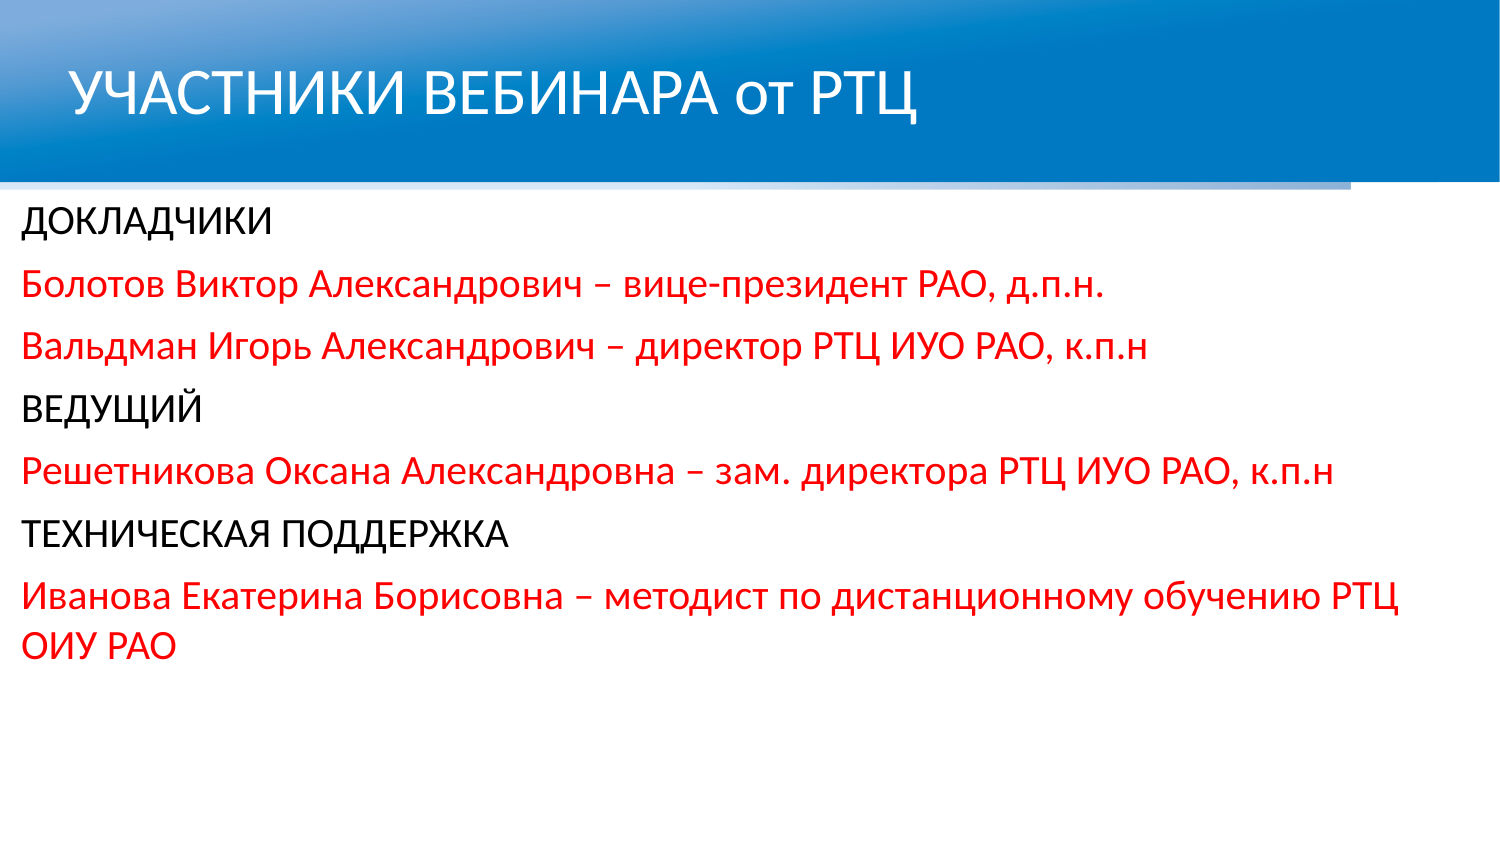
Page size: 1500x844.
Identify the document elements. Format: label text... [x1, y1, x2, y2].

text_box ДОКЛАДЧИКИ Болотов Виктор Александрович – вице-президент РАО, д.п.н. Вальдман Игорь Александрович – директор РТЦ ИУО РАО, к.п.н ВЕДУЩИЙ Решетникова Оксана Александровна – зам. директора РТЦ ИУО РАО, к.п.н ТЕХНИЧЕСКАЯ ПОДДЕРЖКА Иванова Екатерина Борисовна – методист по дистанционному обучению РТЦ ОИУ РАО [6, 198, 1495, 820]
picture [0, 0, 1500, 191]
